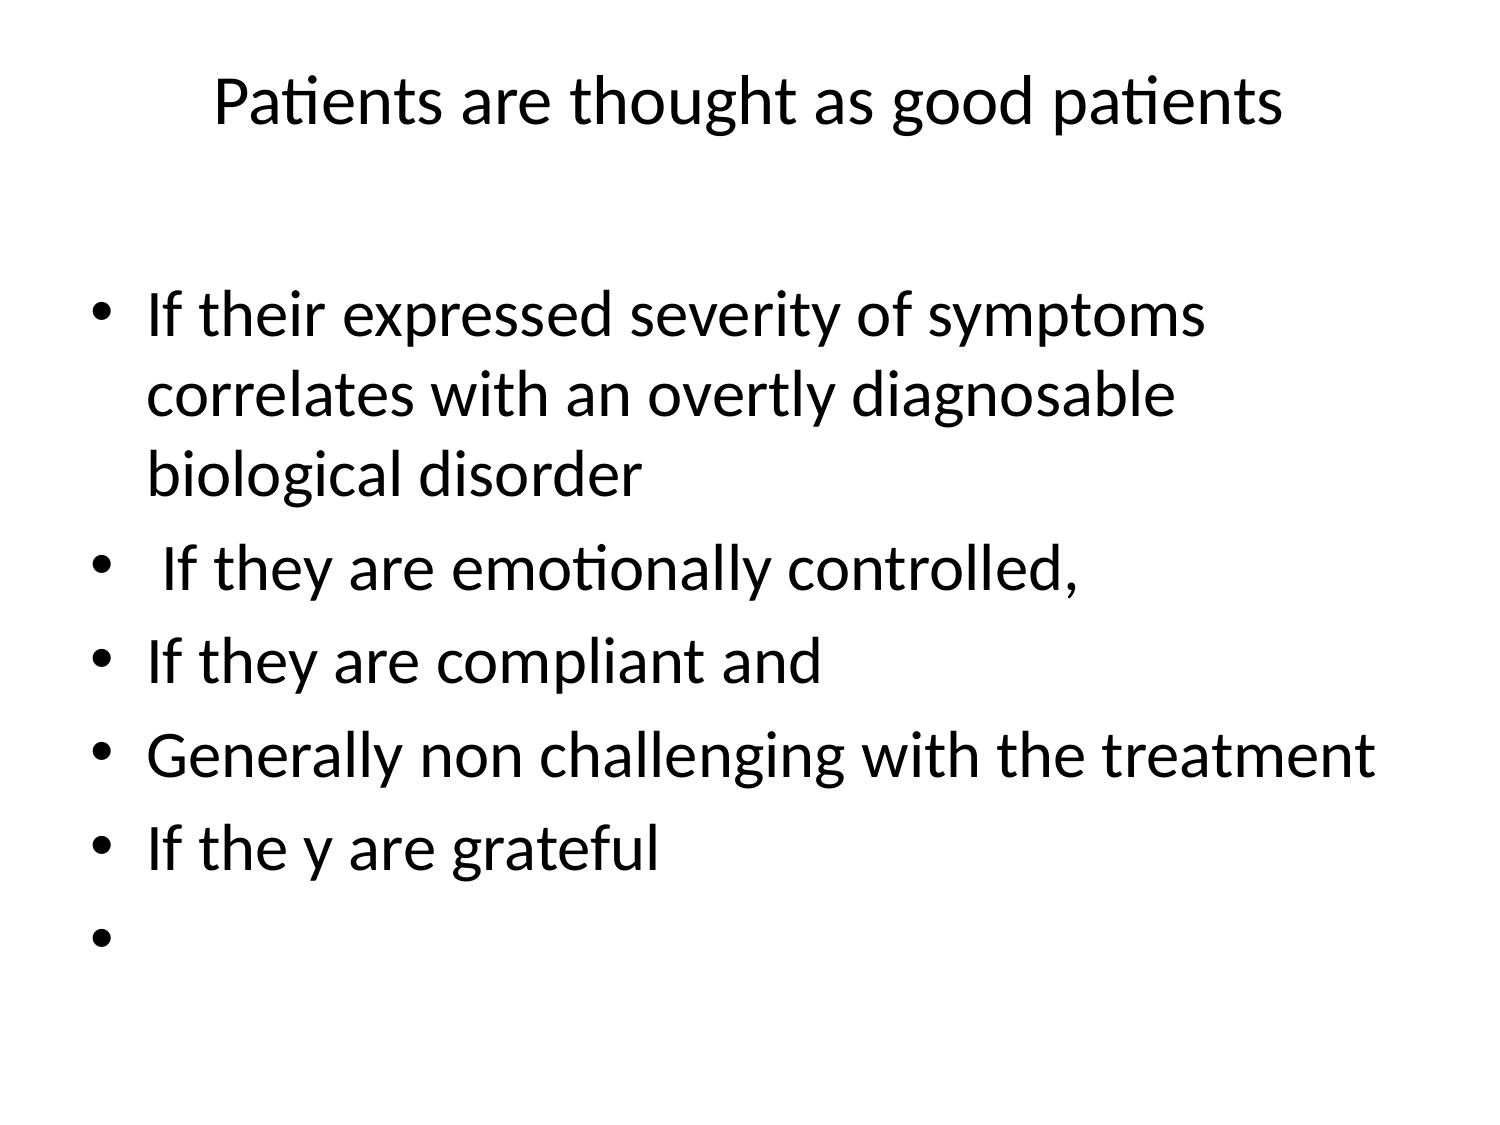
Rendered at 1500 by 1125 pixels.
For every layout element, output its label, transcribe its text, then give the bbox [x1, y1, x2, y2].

list If their expressed severity of symptoms correlates with an overtly diagnosable biological disorder If they are emotionally controlled, If they are compliant and Generally non challenging with the treatment If the y are grateful [75, 262, 1425, 1005]
title Patients are thought as good patients [75, 45, 1425, 233]
